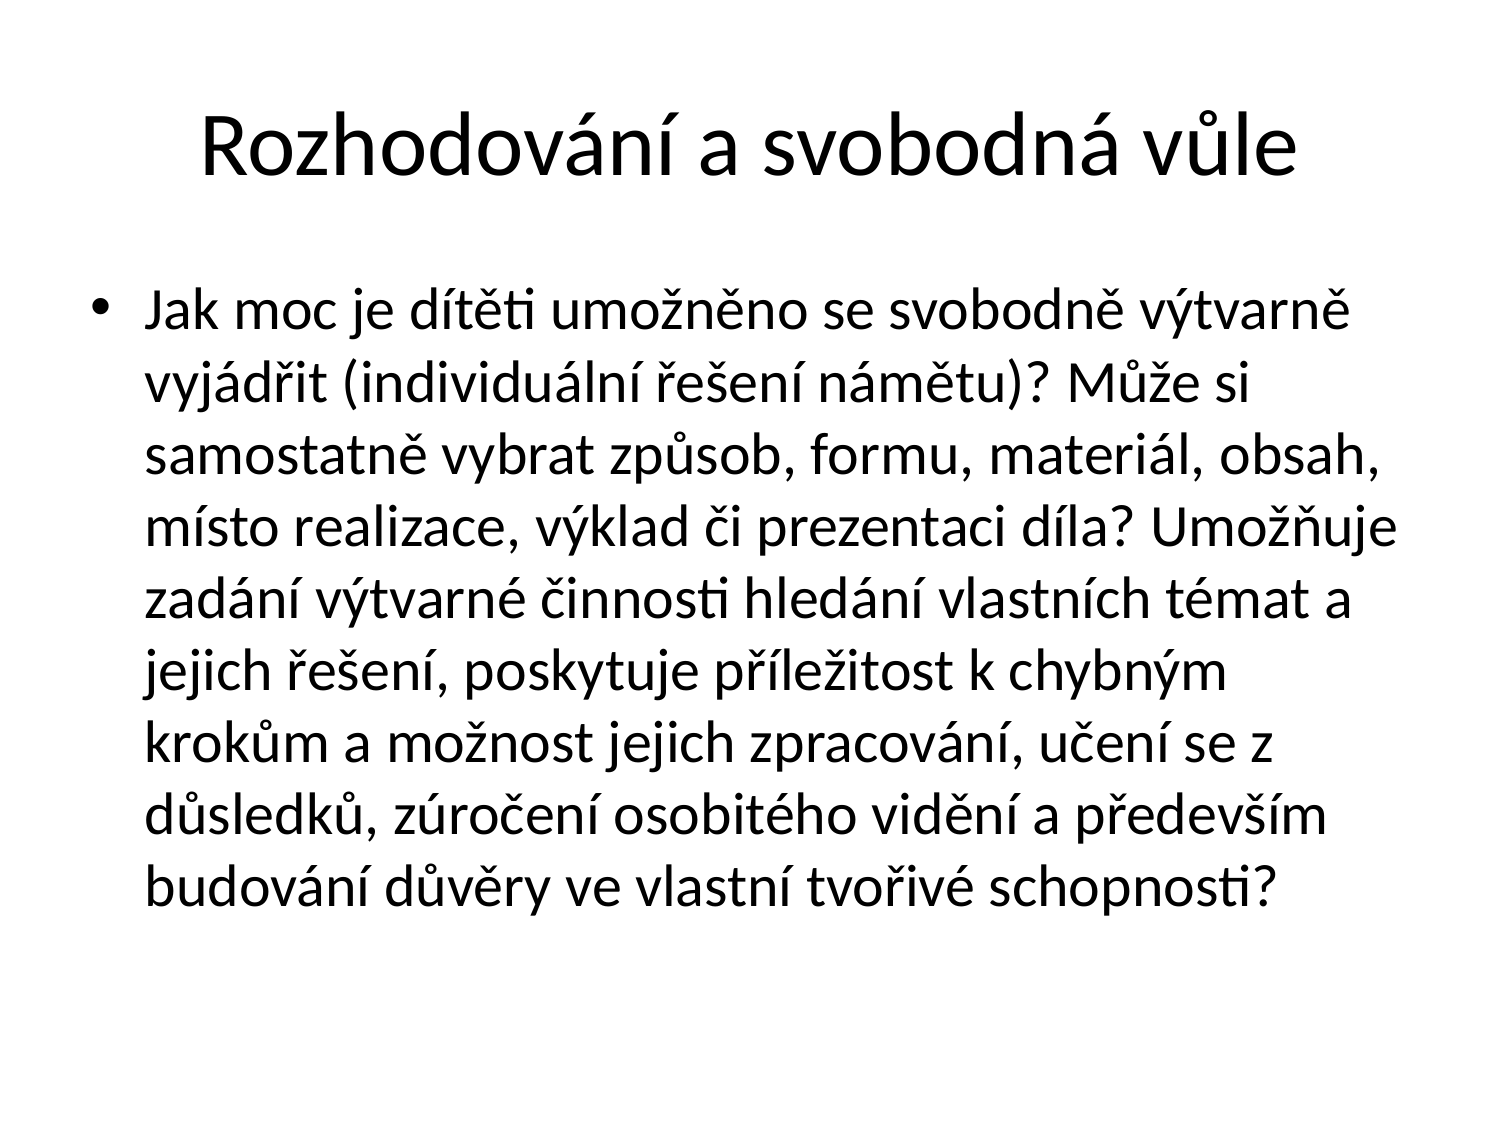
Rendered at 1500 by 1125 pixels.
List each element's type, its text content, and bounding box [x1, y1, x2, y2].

list Jak moc je dítěti umožněno se svobodně výtvarně vyjádřit (individuální řešení námětu)? Může si samostatně vybrat způsob, formu, materiál, obsah, místo realizace, výklad či prezentaci díla? Umožňuje zadání výtvarné činnosti hledání vlastních témat a jejich řešení, poskytuje příležitost k chybným krokům a možnost jejich zpracování, učení se z důsledků, zúročení osobitého vidění a především budování důvěry ve vlastní tvořivé schopnosti? [75, 262, 1425, 1005]
title Rozhodování a svobodná vůle [75, 45, 1425, 233]
